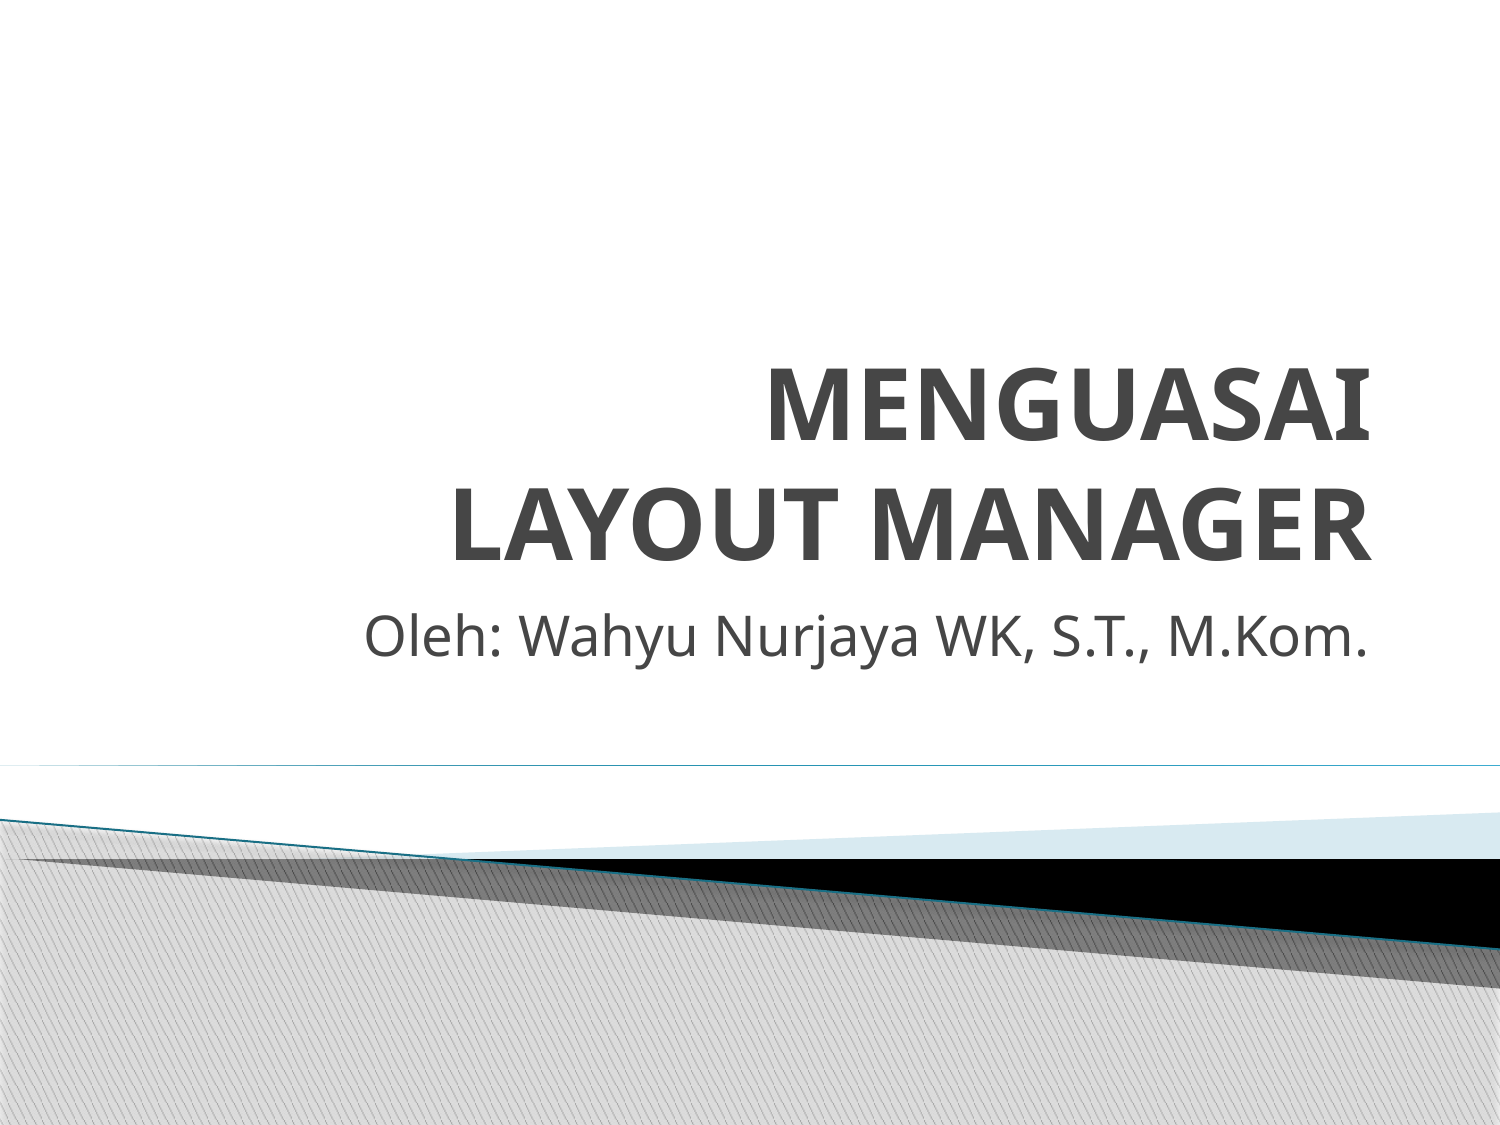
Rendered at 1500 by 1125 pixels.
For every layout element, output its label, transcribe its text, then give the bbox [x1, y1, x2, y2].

title MENGUASAI LAYOUT MANAGER [112, 287, 1388, 588]
picture [5, 859, 1500, 989]
subtitle Oleh: Wahyu Nurjaya WK, S.T., M.Kom. [112, 592, 1388, 790]
